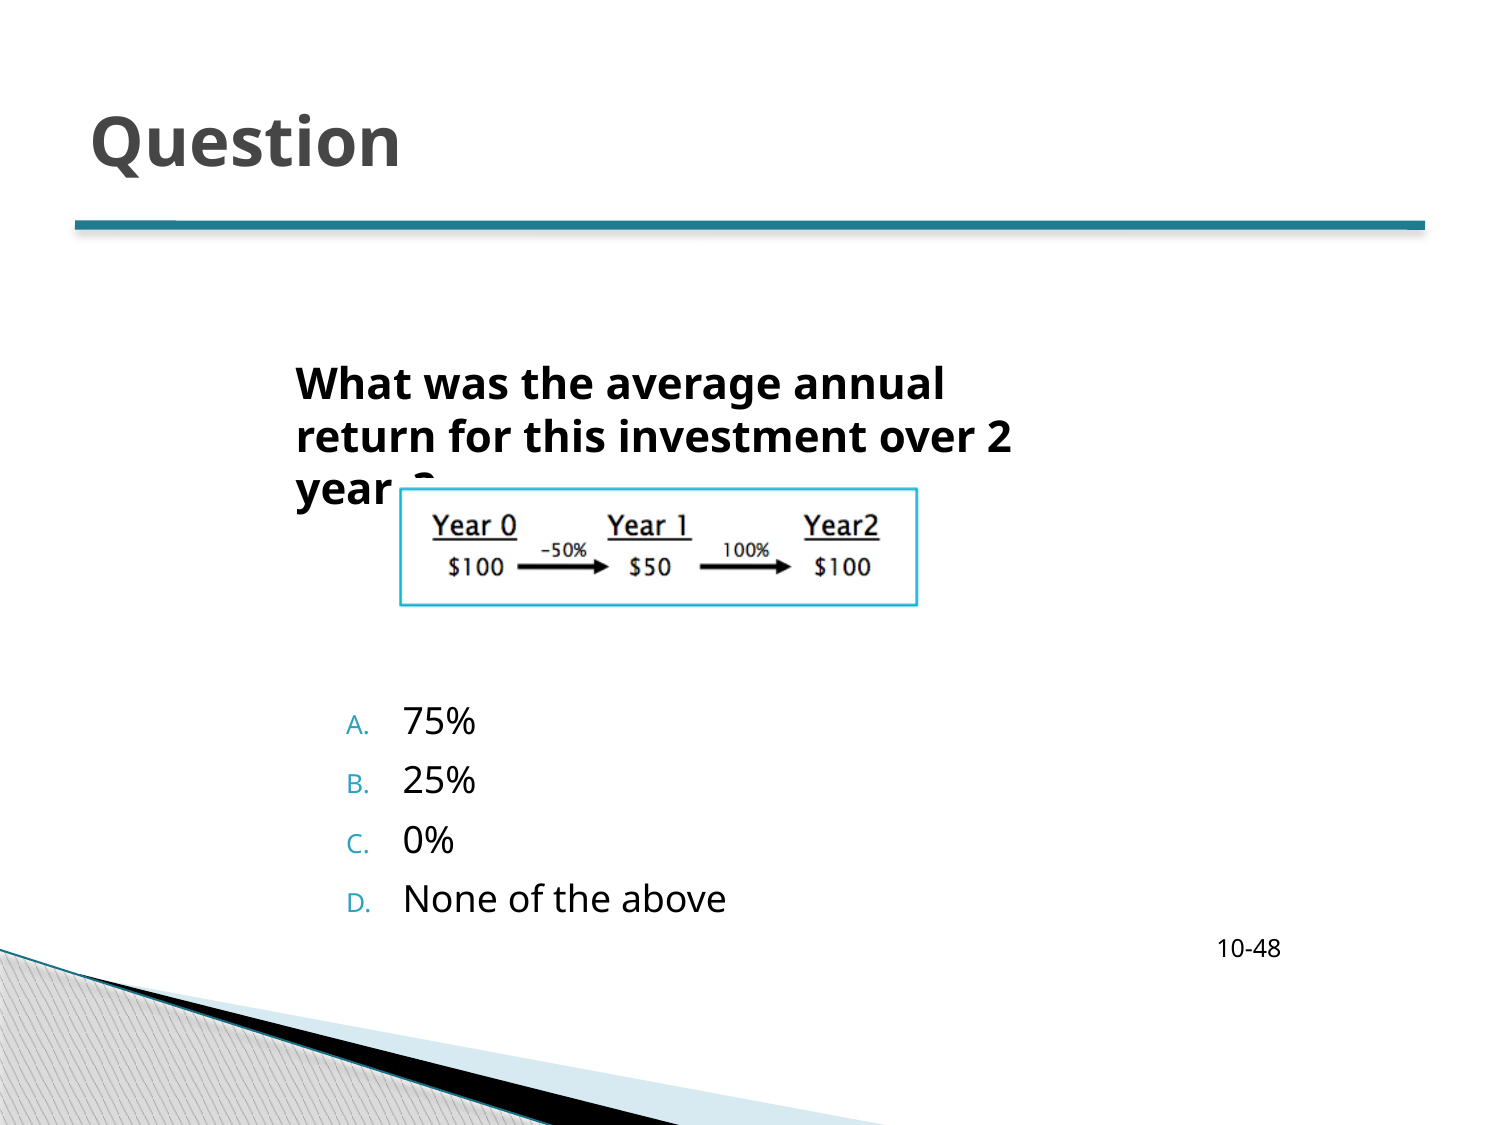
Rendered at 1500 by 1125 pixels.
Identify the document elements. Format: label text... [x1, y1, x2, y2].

slide_number 10-48 [1129, 928, 1297, 974]
picture [394, 478, 926, 613]
title Question [75, 45, 1425, 233]
list What was the average annual return for this investment over 2 years? 75% 25% 0% None of the above [267, 348, 1089, 851]
